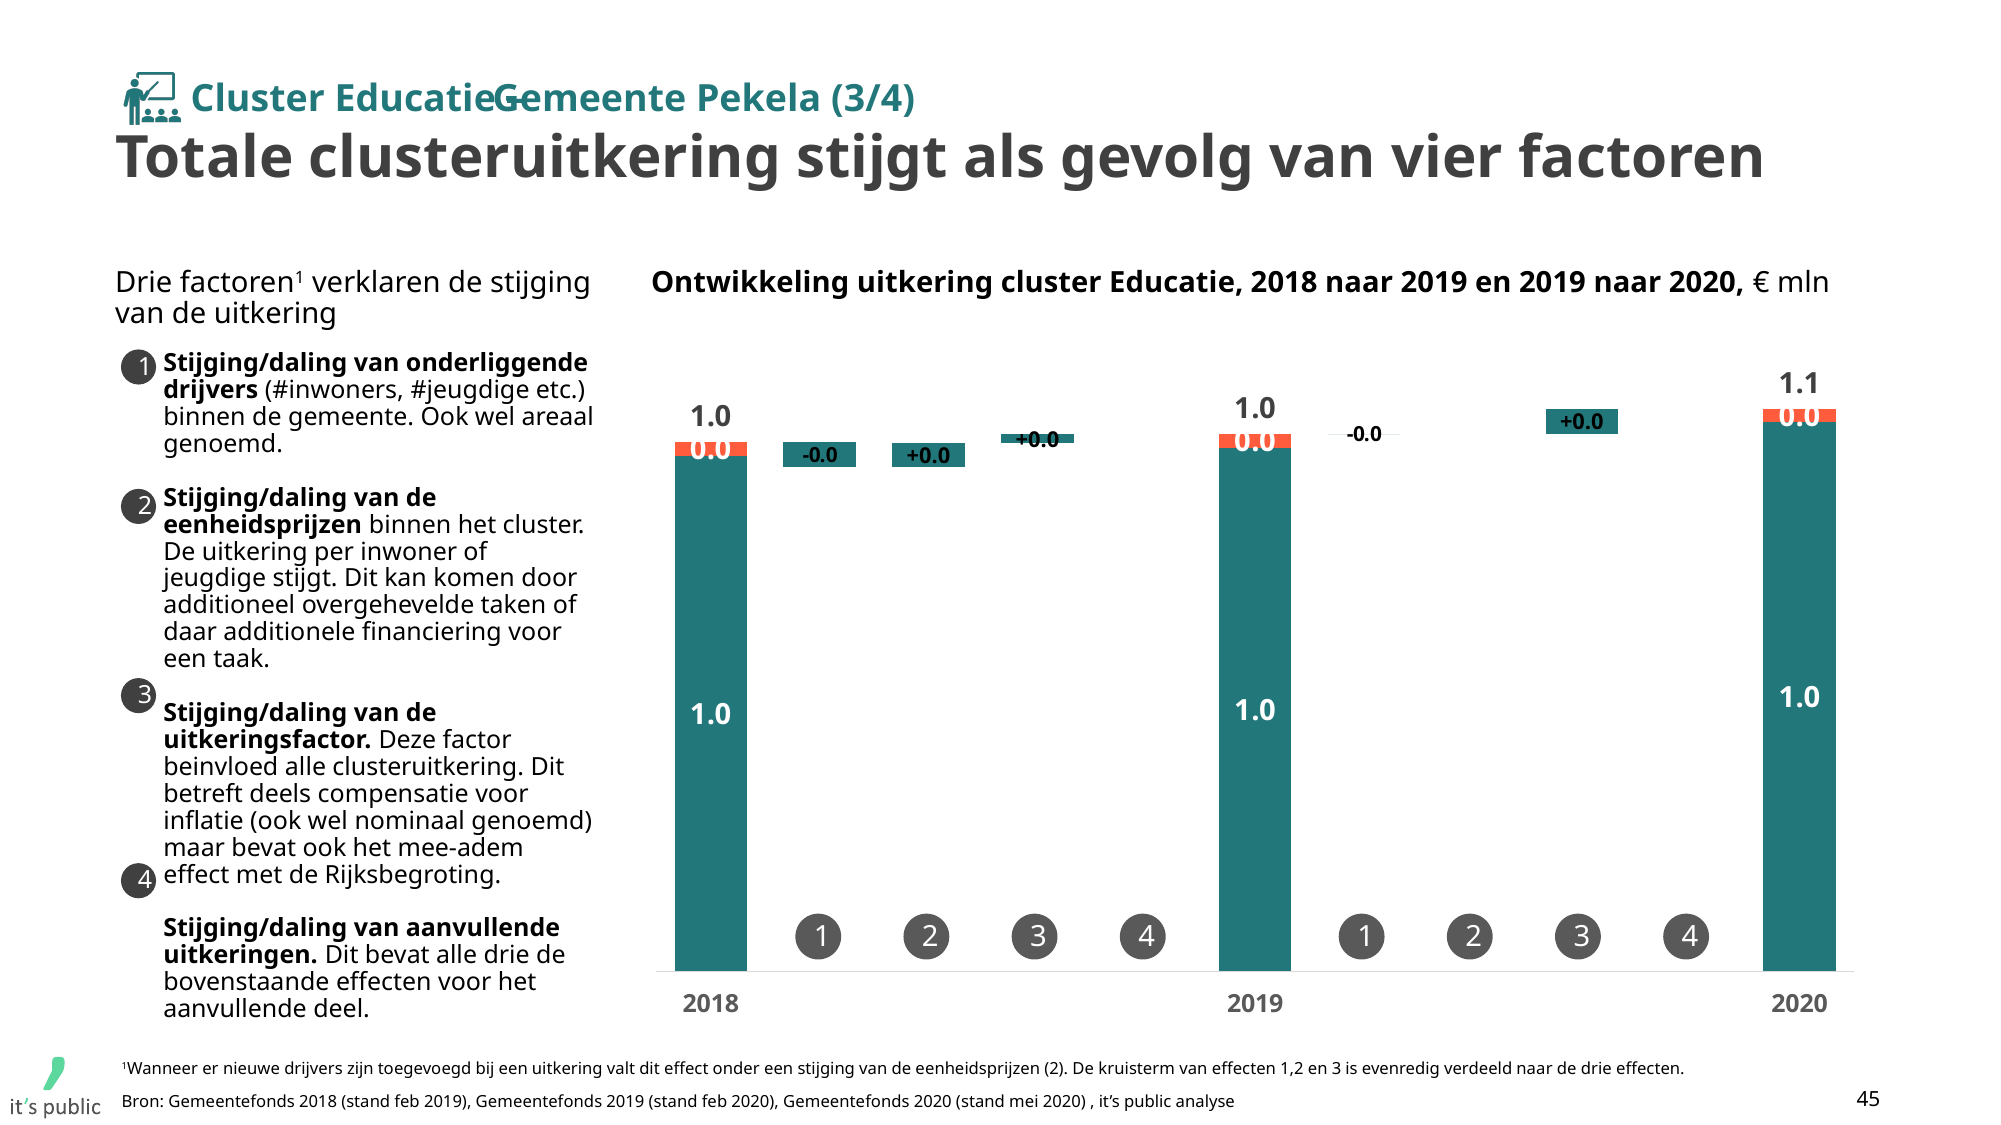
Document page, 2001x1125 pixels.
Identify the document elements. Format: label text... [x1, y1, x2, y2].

text_box Gemeente Pekela (3/4) [486, 70, 2000, 126]
text_box Cluster Educatie – [188, 70, 486, 126]
text_box 1 [120, 349, 157, 385]
text_box 3 [120, 678, 157, 714]
text_box 2 [120, 488, 157, 524]
list Drie factoren1 verklaren de stijging van de uitkering [109, 261, 622, 344]
picture [120, 65, 186, 131]
text_box Totale clusteruitkering stijgt als gevolg van vier factoren [109, 115, 1892, 197]
slide_number 45 [1724, 1085, 1892, 1113]
chart [631, 315, 1880, 1036]
text_box 4 [120, 863, 157, 899]
list Ontwikkeling uitkering cluster Educatie, 2018 naar 2019 en 2019 naar 2020, € mln [645, 261, 1893, 302]
text_box Stijging/daling van onderliggende drijvers (#inwoners, #jeugdige etc.) binnen de gemeente. Ook wel areaal genoemd. Stijging/daling van de eenheidsprijzen binnen het cluster. De uitkering per inwoner of jeugdige stijgt. Dit kan komen door additioneel overgehevelde taken of daar additionele financiering voor een taak. Stijging/daling van de uitkeringsfactor. Deze factor beinvloed alle clusteruitkering. Dit betreft deels compensatie voor inflatie (ook wel nominaal genoemd) maar bevat ook het mee-adem effect met de Rijksbegroting. Stijging/daling van aanvullende uitkeringen. Dit bevat alle drie de bovenstaande effecten voor het aanvullende deel. [157, 344, 602, 832]
text_box Bron: Gemeentefonds 2018 (stand feb 2019), Gemeentefonds 2019 (stand feb 2020), Gemeentefonds 2020 (stand mei 2020) , it’s public analyse [115, 1087, 1724, 1115]
list 1Wanneer er nieuwe drijvers zijn toegevoegd bij een uitkering valt dit effect onder een stijging van de eenheidsprijzen (2). De kruisterm van effecten 1,2 en 3 is evenredig verdeeld naar de drie effecten. [115, 1054, 1724, 1081]
